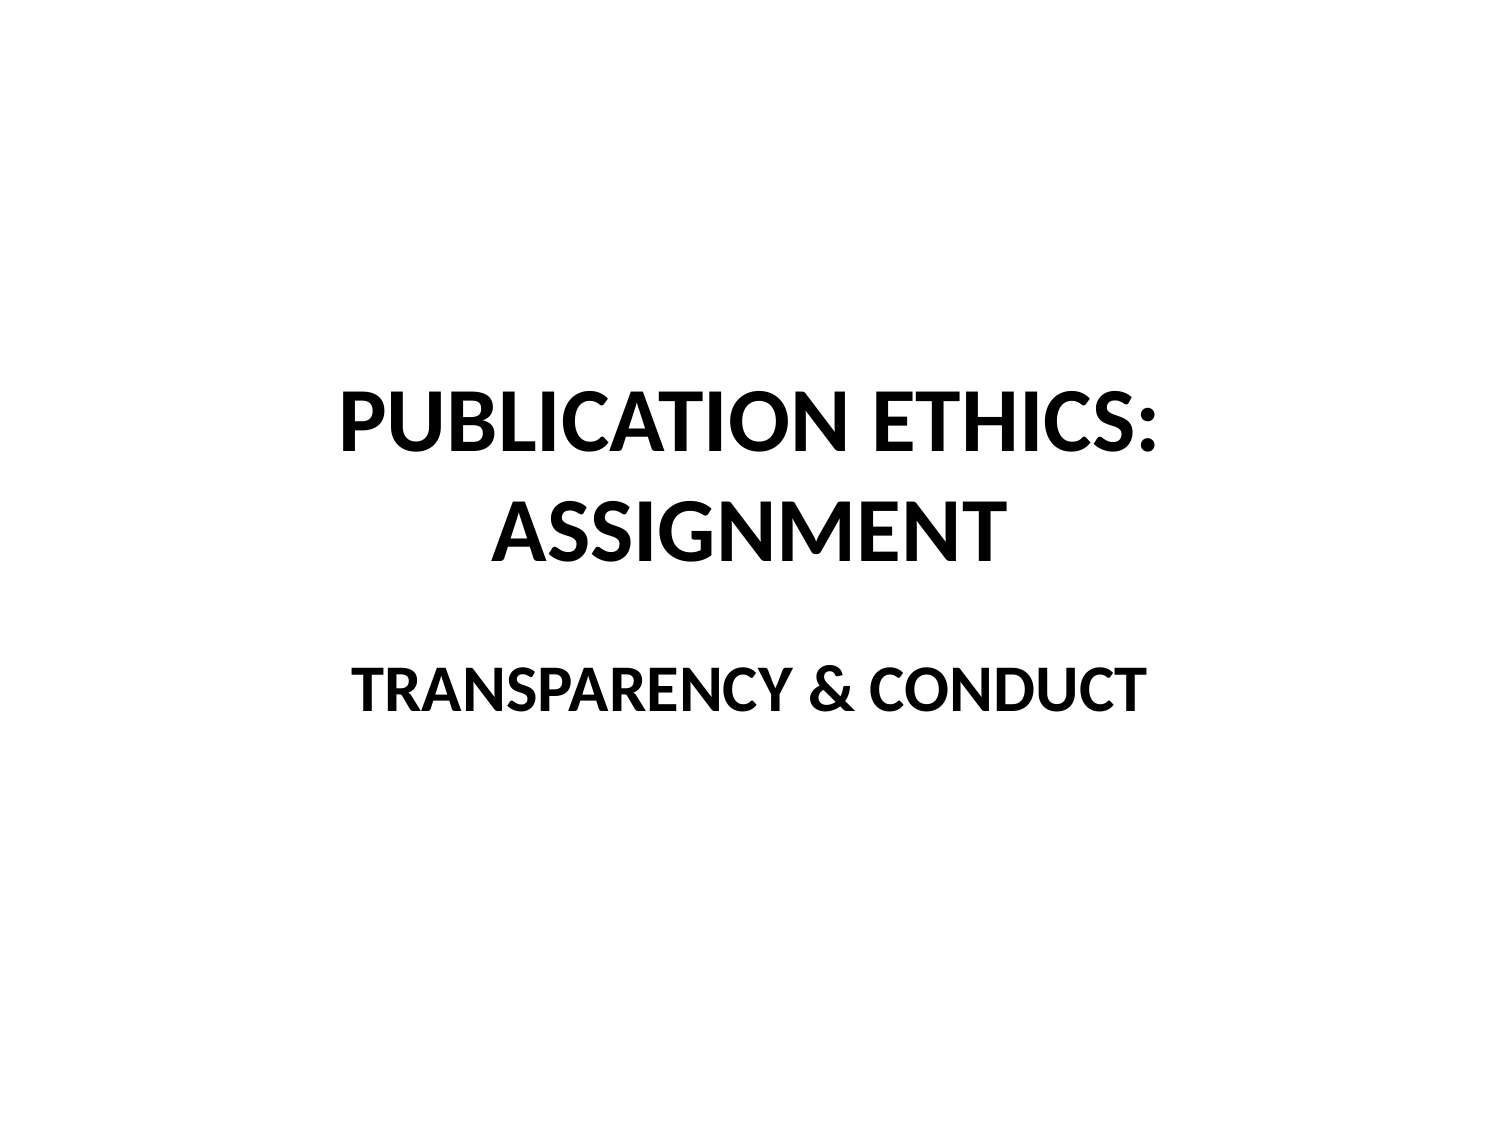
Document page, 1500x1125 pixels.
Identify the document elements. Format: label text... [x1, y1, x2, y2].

subtitle TRANSPARENCY & CONDUCT [225, 637, 1275, 925]
title PUBLICATION ETHICS: ASSIGNMENT [112, 349, 1388, 591]
